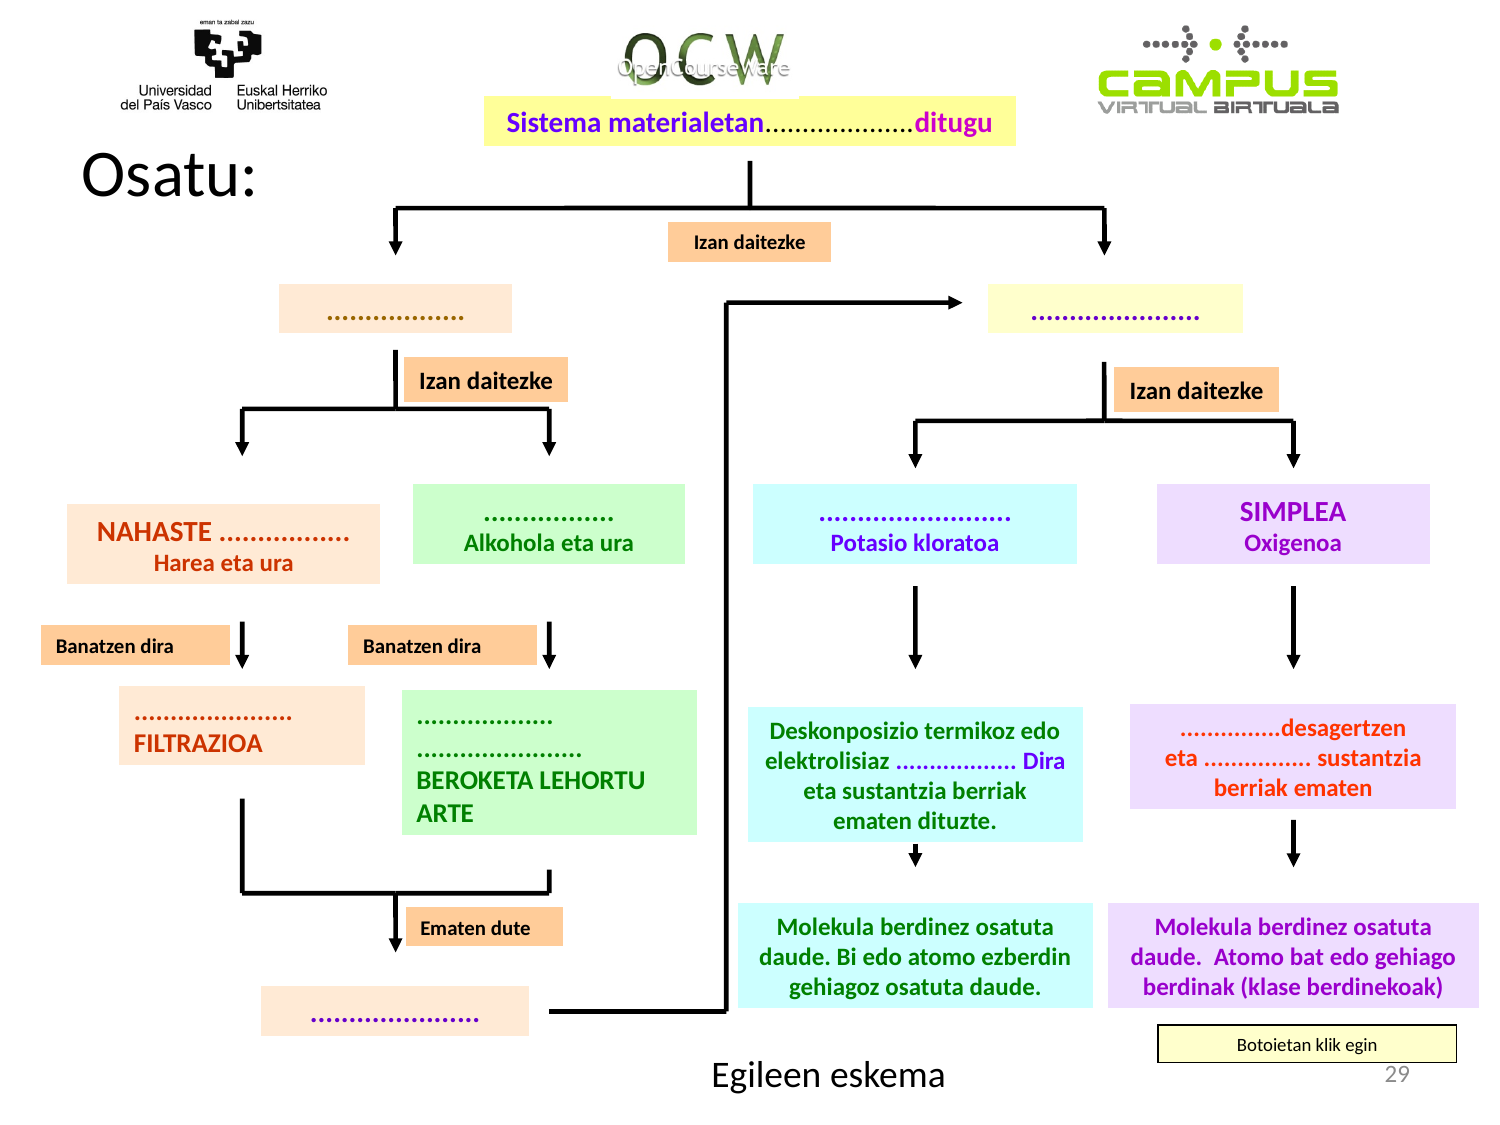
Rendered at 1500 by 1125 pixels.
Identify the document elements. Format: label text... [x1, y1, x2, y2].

text_box [1287, 819, 1300, 868]
text_box [909, 586, 922, 669]
text_box ................. Alkohola eta ura [412, 484, 686, 565]
text_box ...................... [261, 985, 530, 1036]
text_box [909, 420, 922, 469]
text_box Izan daitezke [1114, 367, 1279, 412]
text_box ................... ....................... BEROKETA LEHORTU ARTE [401, 690, 697, 835]
text_box .................. [279, 283, 513, 334]
picture [112, 11, 338, 117]
text_box [389, 893, 402, 953]
text_box [236, 621, 249, 669]
text_box [1287, 420, 1300, 469]
text_box ...............desagertzen eta ................ sustantzia berriak ematen [1130, 704, 1457, 809]
text_box Ematen dute [405, 906, 563, 947]
text_box [389, 208, 402, 256]
text_box Sistema materialetan....................ditugu [484, 96, 1016, 147]
text_box [236, 408, 249, 457]
text_box Osatu: [67, 122, 280, 218]
text_box Egileen eskema [696, 1042, 1159, 1103]
text_box Botoietan klik egin [1157, 1025, 1457, 1063]
text_box Izan daitezke [668, 221, 832, 262]
text_box Banatzen dira [41, 625, 231, 666]
text_box [543, 621, 556, 669]
text_box Banatzen dira [348, 625, 538, 666]
text_box Molekula berdinez osatuta daude. Atomo bat edo gehiago berdinak (klase berdinekoak) [1108, 903, 1479, 1008]
text_box [1287, 586, 1300, 669]
slide_number 29 [1159, 1063, 1425, 1103]
text_box ...................... [987, 283, 1244, 334]
text_box [543, 408, 556, 457]
text_box NAHASTE ................. Harea eta ura [67, 504, 381, 584]
picture [1095, 23, 1340, 115]
text_box [726, 296, 963, 309]
text_box [909, 843, 922, 868]
text_box ......................... Potasio kloratoa [753, 484, 1078, 565]
text_box Deskonposizio termikoz edo elektrolisiaz .................. Dira eta sustantzia berriak ematen dituzte. [747, 707, 1083, 842]
text_box ...................... FILTRAZIOA [119, 685, 366, 766]
text_box Molekula berdinez osatuta daude. Bi edo atomo ezberdin gehiagoz osatuta daude. [738, 903, 1093, 1008]
text_box Izan daitezke [403, 357, 569, 402]
text_box SIMPLEA Oxigenoa [1157, 484, 1430, 565]
text_box [1098, 208, 1111, 256]
picture [611, 2, 799, 99]
